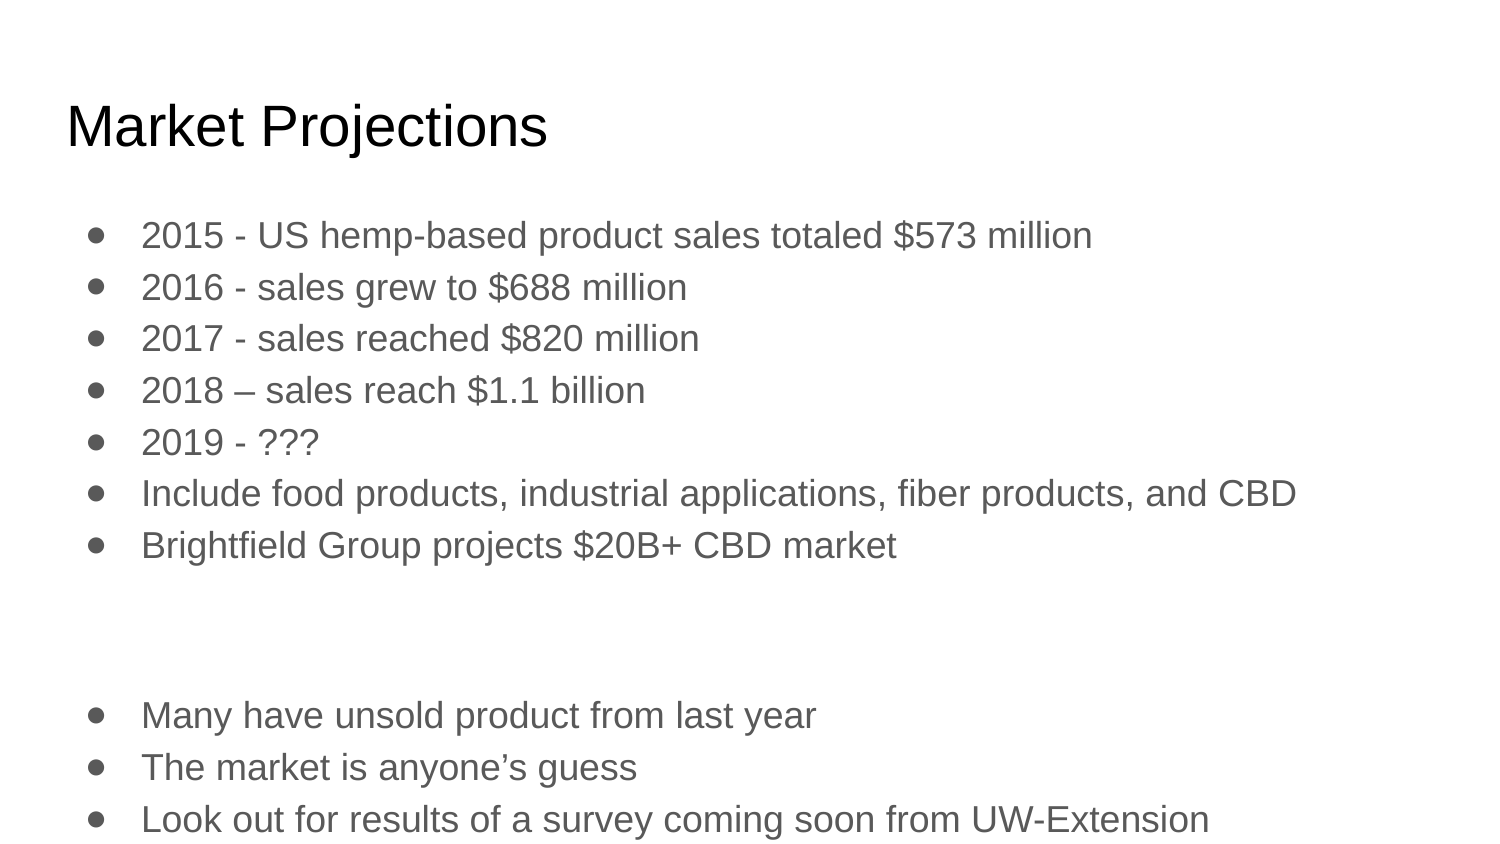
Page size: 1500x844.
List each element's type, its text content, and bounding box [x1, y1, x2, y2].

list 2015 - US hemp-based product sales totaled $573 million 2016 - sales grew to $688 million 2017 - sales reached $820 million 2018 – sales reach $1.1 billion 2019 - ??? Include food products, industrial applications, fiber products, and CBD Brightfield Group projects $20B+ CBD market Many have unsold product from last year The market is anyone’s guess Look out for results of a survey coming soon from UW-Extension [51, 189, 1449, 750]
title Market Projections [51, 72, 1449, 167]
